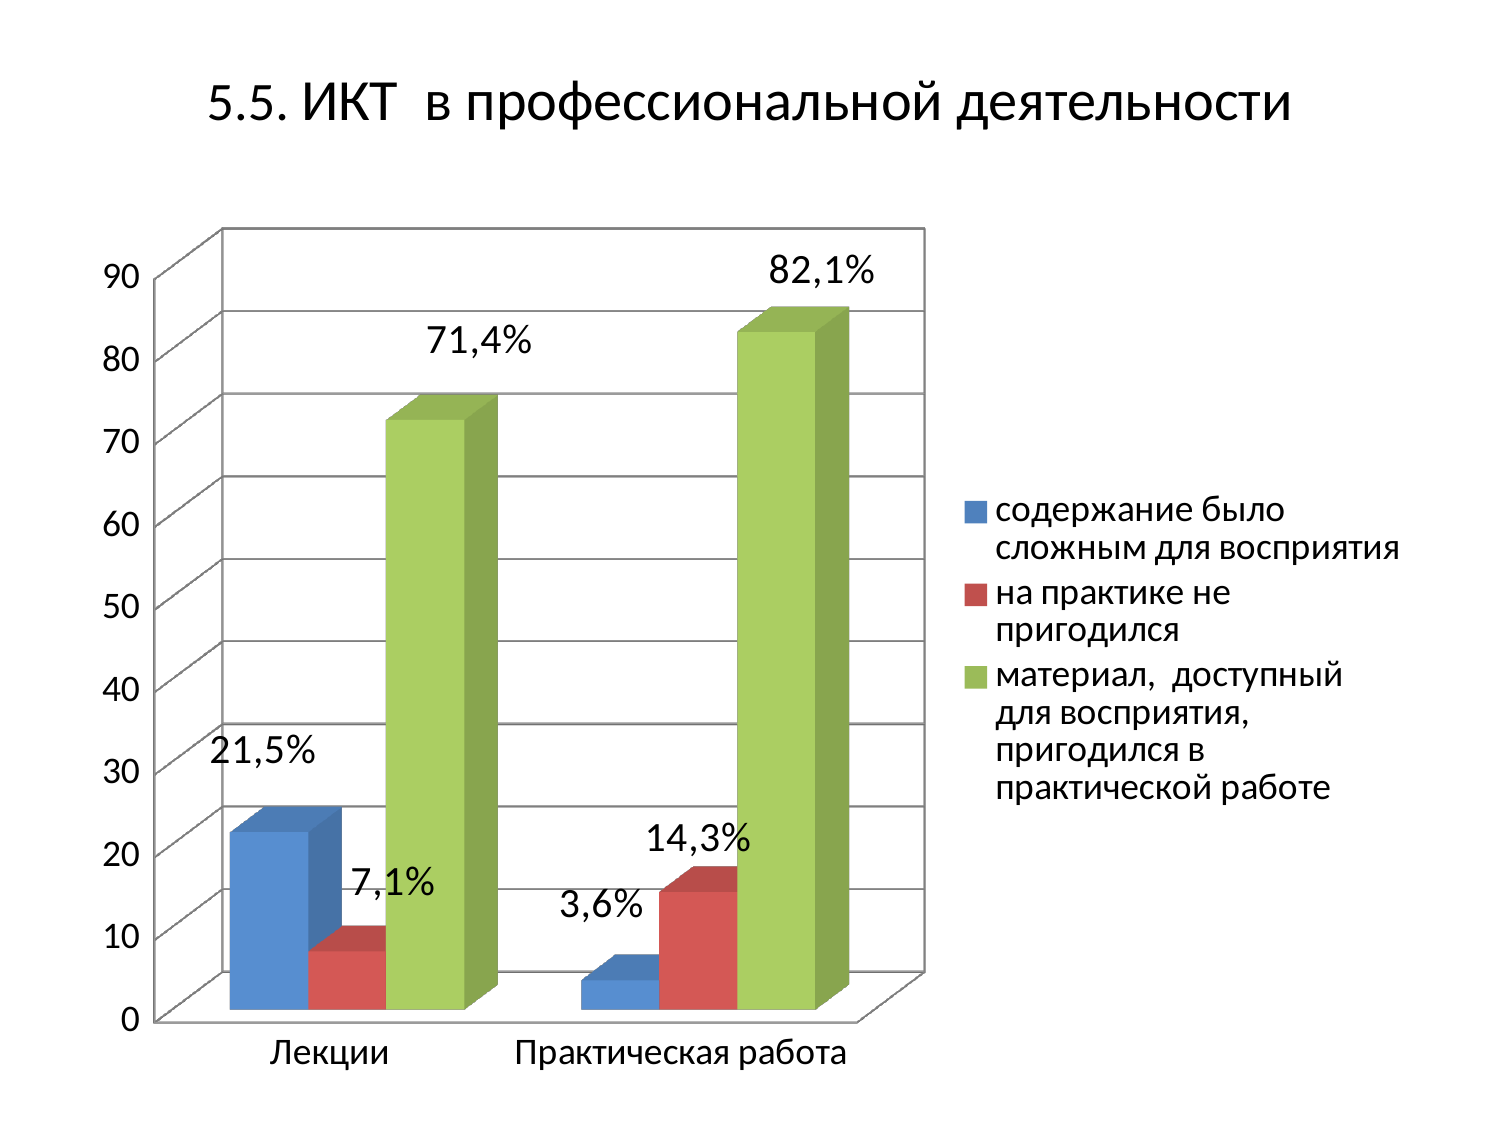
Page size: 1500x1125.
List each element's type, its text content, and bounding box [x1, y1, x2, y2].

chart [74, 207, 1426, 1095]
title 5.5. ИКТ в профессиональной деятельности [29, 45, 1471, 149]
